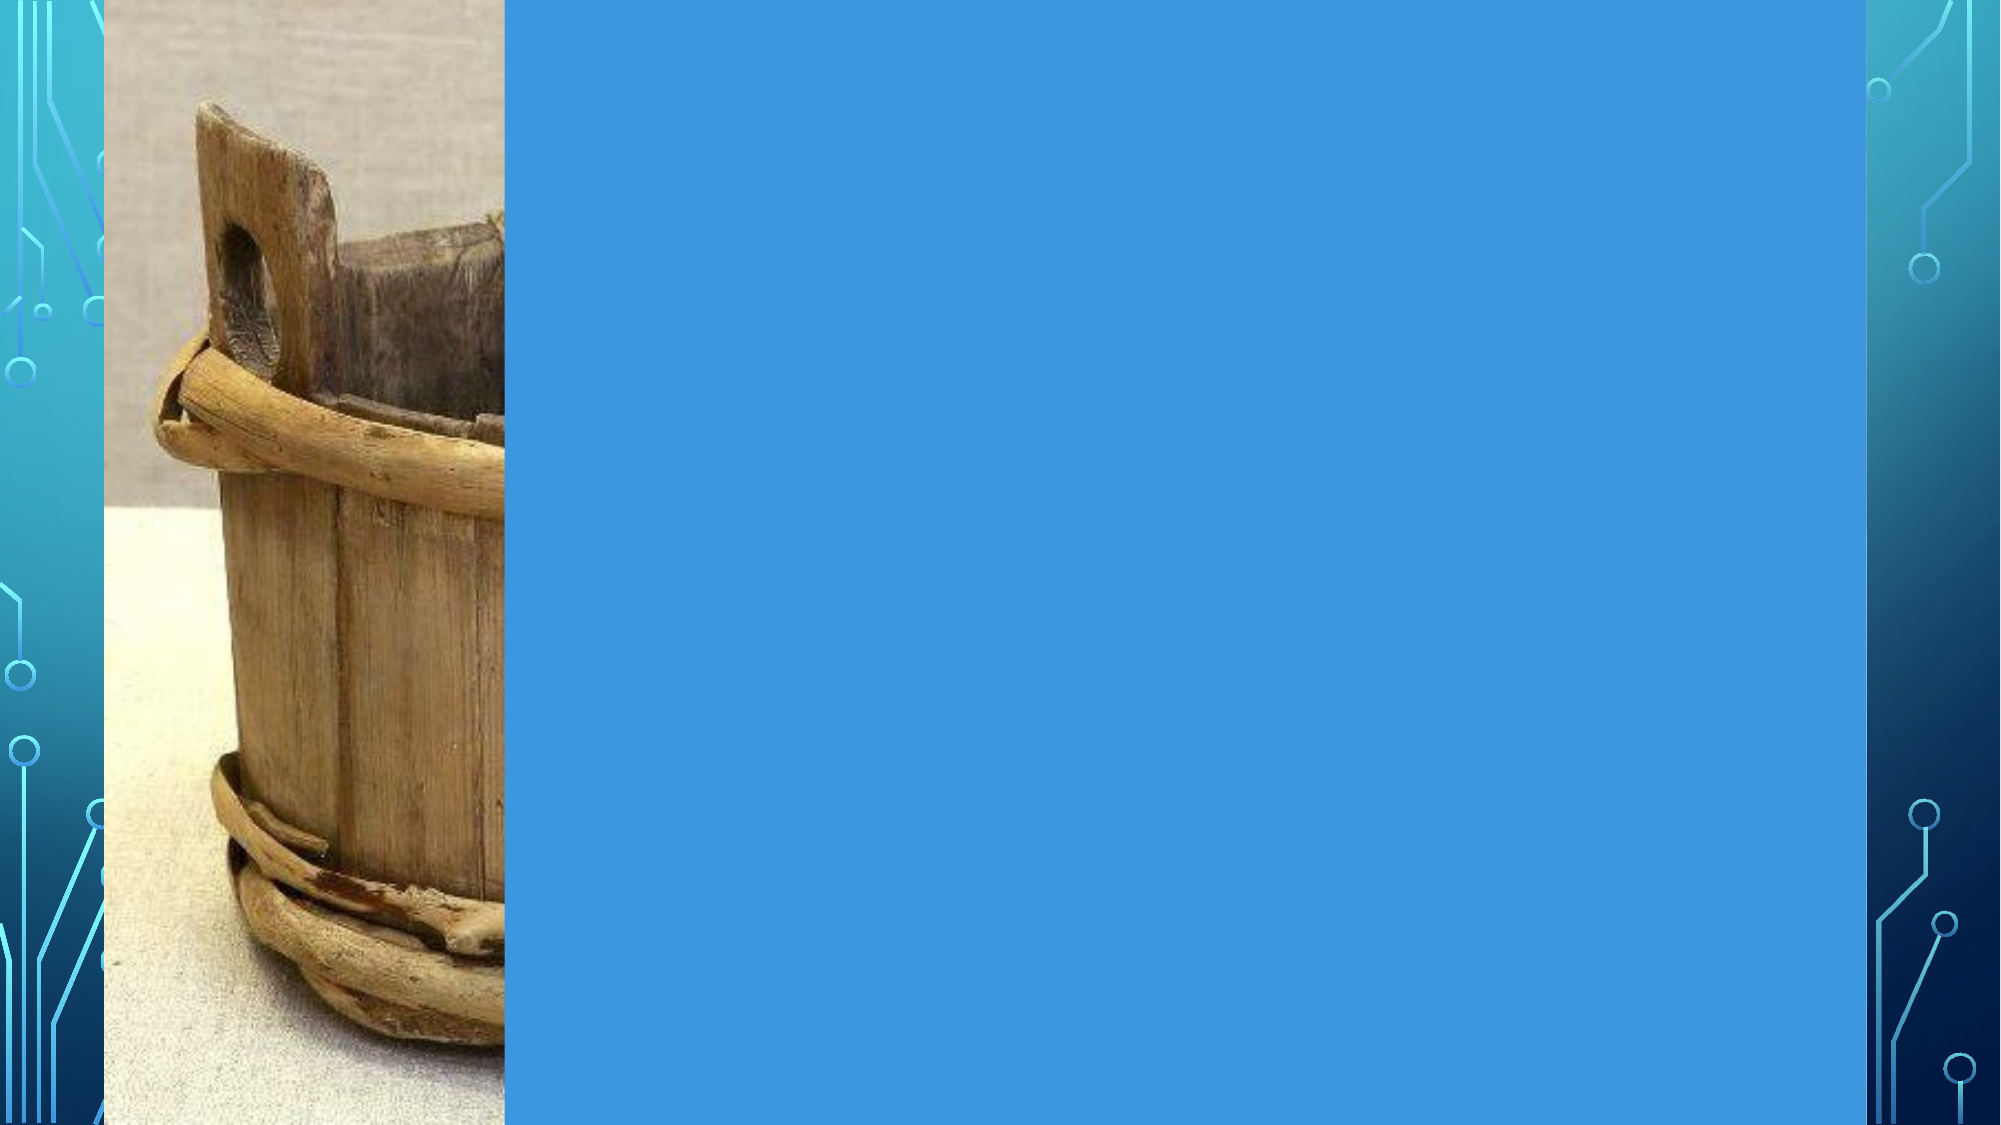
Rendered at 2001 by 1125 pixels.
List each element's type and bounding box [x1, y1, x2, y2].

picture [104, 0, 1867, 1125]
